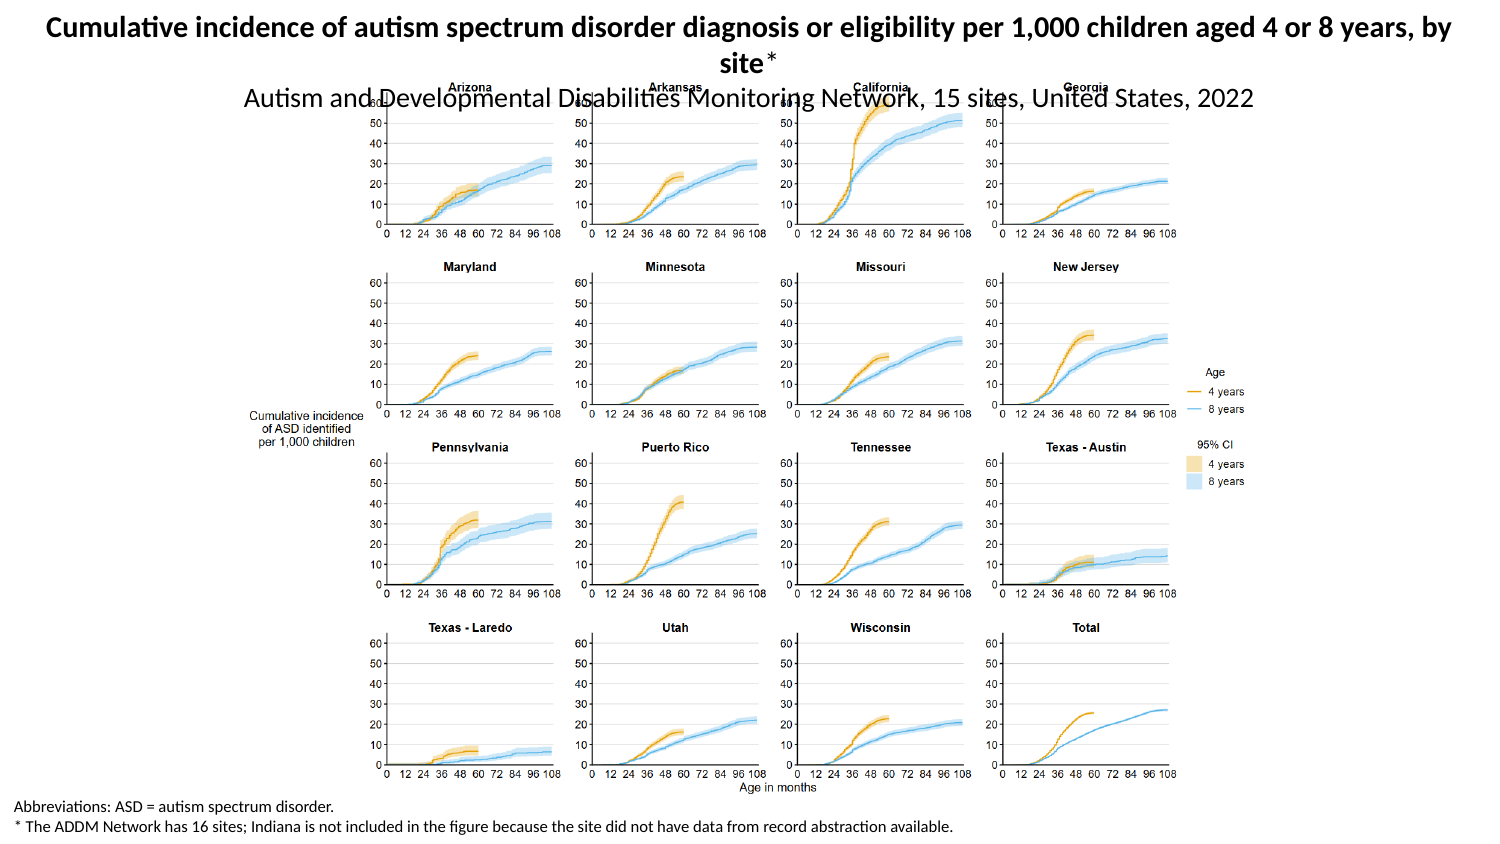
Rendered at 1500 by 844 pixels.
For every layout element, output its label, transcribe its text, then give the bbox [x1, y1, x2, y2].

text_box Abbreviations: ASD = autism spectrum disorder. * The ADDM Network has 16 sites; Indiana is not included in the figure because the site did not have data from record abstraction available. [0, 788, 1499, 843]
picture [246, 76, 1253, 804]
text_box Cumulative incidence of autism spectrum disorder diagnosis or eligibility per 1,000 children aged 4 or 8 years, by site* Autism and Developmental Disabilities Monitoring Network, 15 sites, United States, 2022 [0, 0, 1500, 121]
